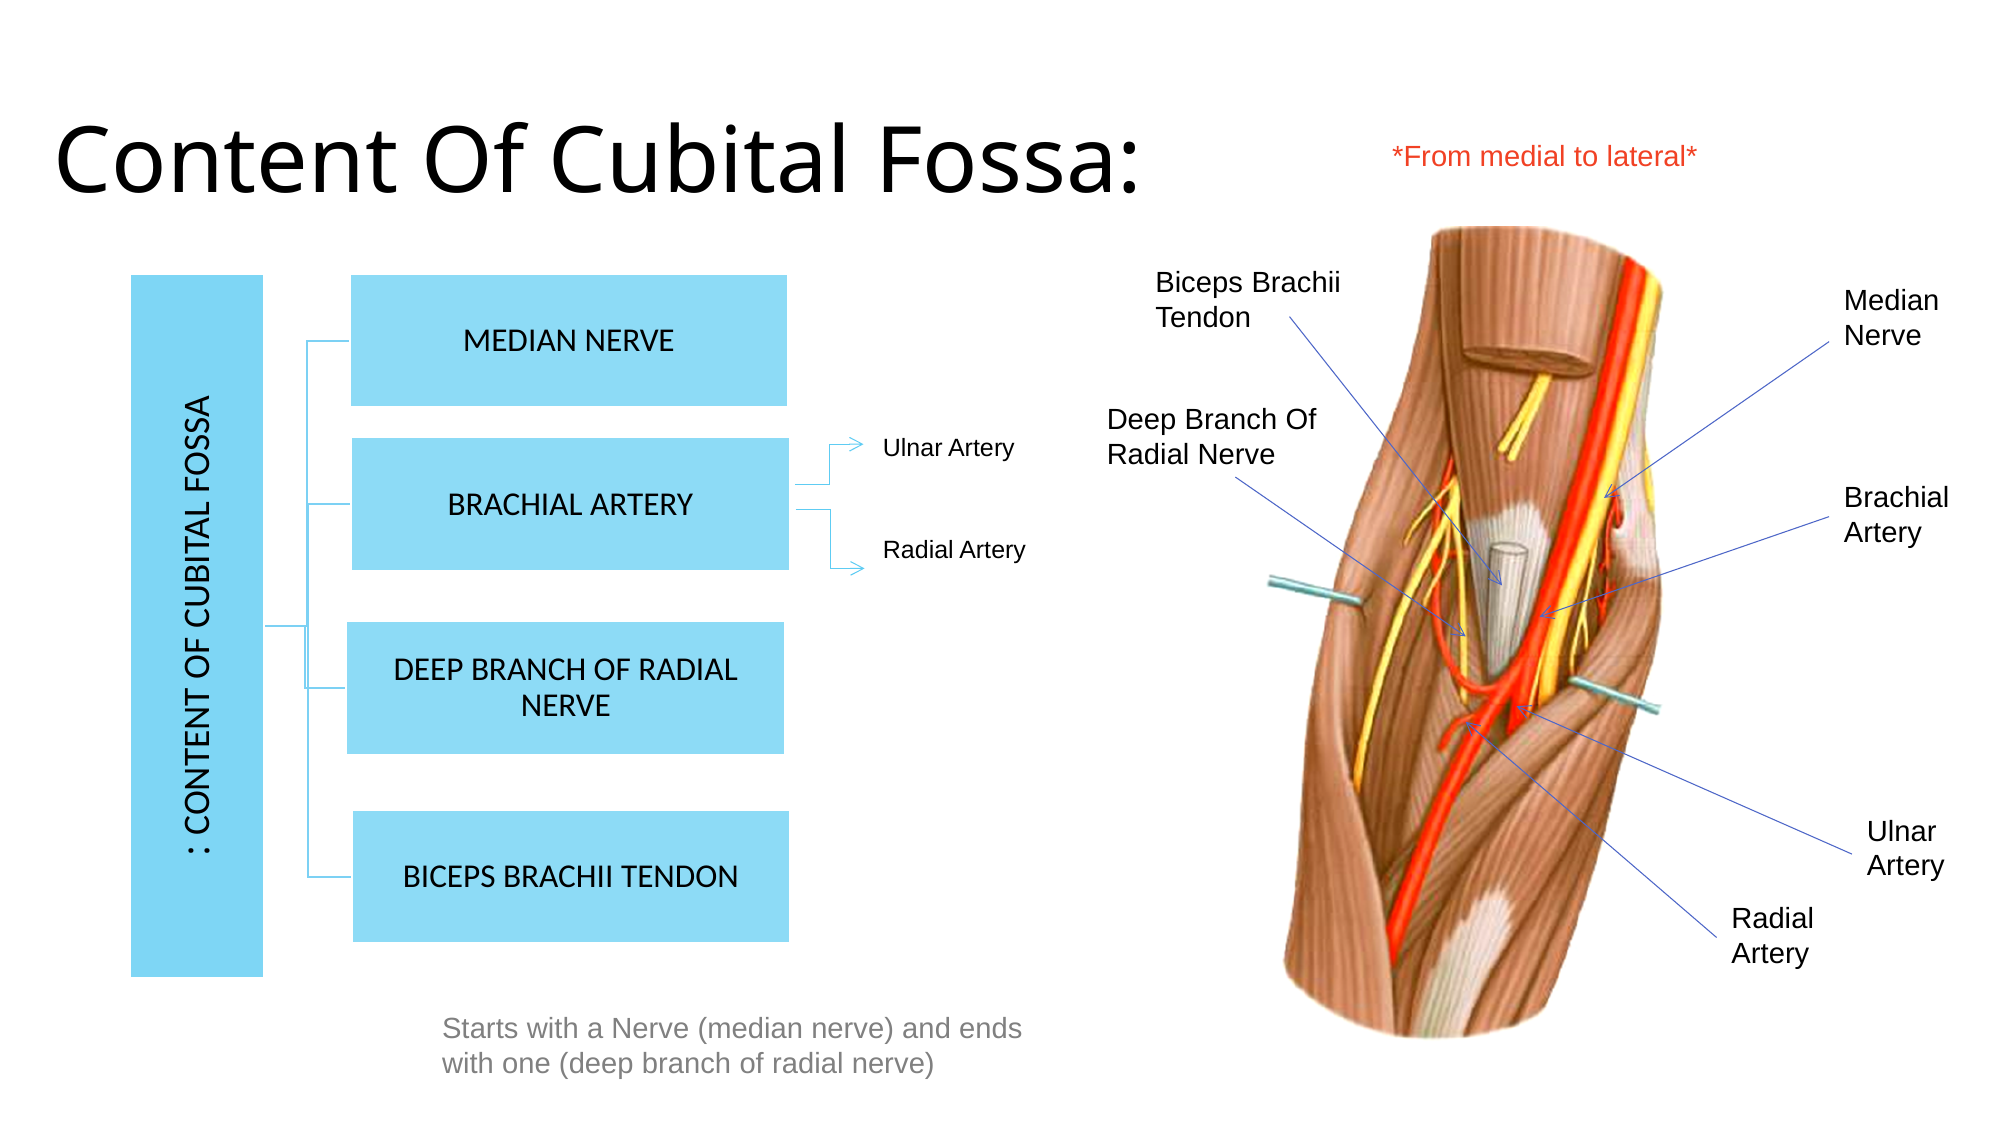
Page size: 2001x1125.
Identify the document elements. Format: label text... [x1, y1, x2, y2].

title Content Of Cubital Fossa: [38, 23, 1901, 302]
text_box Biceps Brachii Tendon [1140, 255, 1256, 341]
text_box Deep Branch Of Radial Nerve [1092, 392, 1256, 478]
text_box Radial Artery [1716, 892, 1842, 977]
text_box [795, 509, 865, 569]
text_box *From medial to lateral* [1377, 129, 1728, 180]
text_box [1516, 706, 1853, 855]
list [0, 273, 921, 978]
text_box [1604, 341, 1830, 498]
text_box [794, 444, 864, 485]
picture [1256, 226, 1675, 1047]
text_box Starts with a Nerve (median nerve) and ends with one (deep branch of radial nerve) [427, 1002, 1039, 1087]
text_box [1539, 516, 1830, 617]
text_box Median Nerve [1829, 273, 2000, 359]
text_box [1465, 721, 1717, 938]
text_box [1289, 316, 1502, 586]
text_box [1235, 477, 1466, 637]
text_box Brachial Artery [1829, 470, 2000, 556]
text_box Radial Artery [921, 526, 1072, 572]
text_box Ulnar Artery [1852, 804, 2000, 890]
text_box Ulnar Artery [921, 423, 1040, 469]
